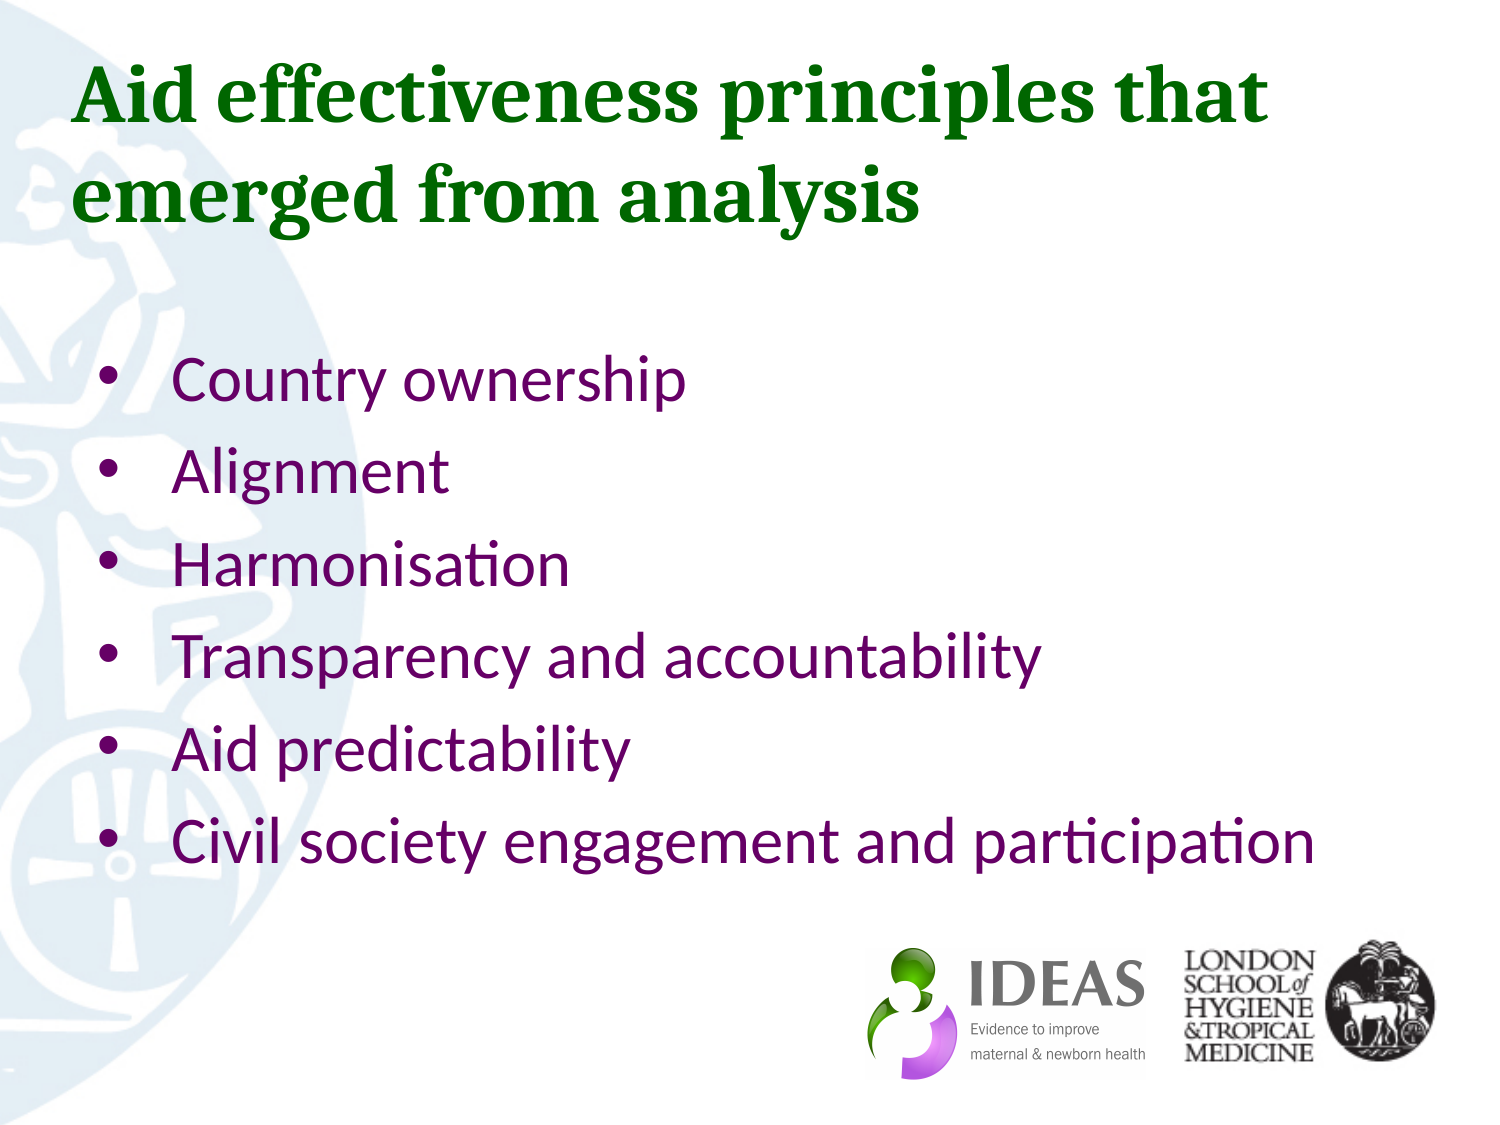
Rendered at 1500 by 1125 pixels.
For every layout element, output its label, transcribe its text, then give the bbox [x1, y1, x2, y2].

title Aid effectiveness principles that emerged from analysis [56, 45, 1453, 233]
text_box Country ownership Alignment Harmonisation Transparency and accountability Aid predictability Civil society engagement and participation [82, 327, 1385, 885]
picture [0, 0, 1500, 1125]
